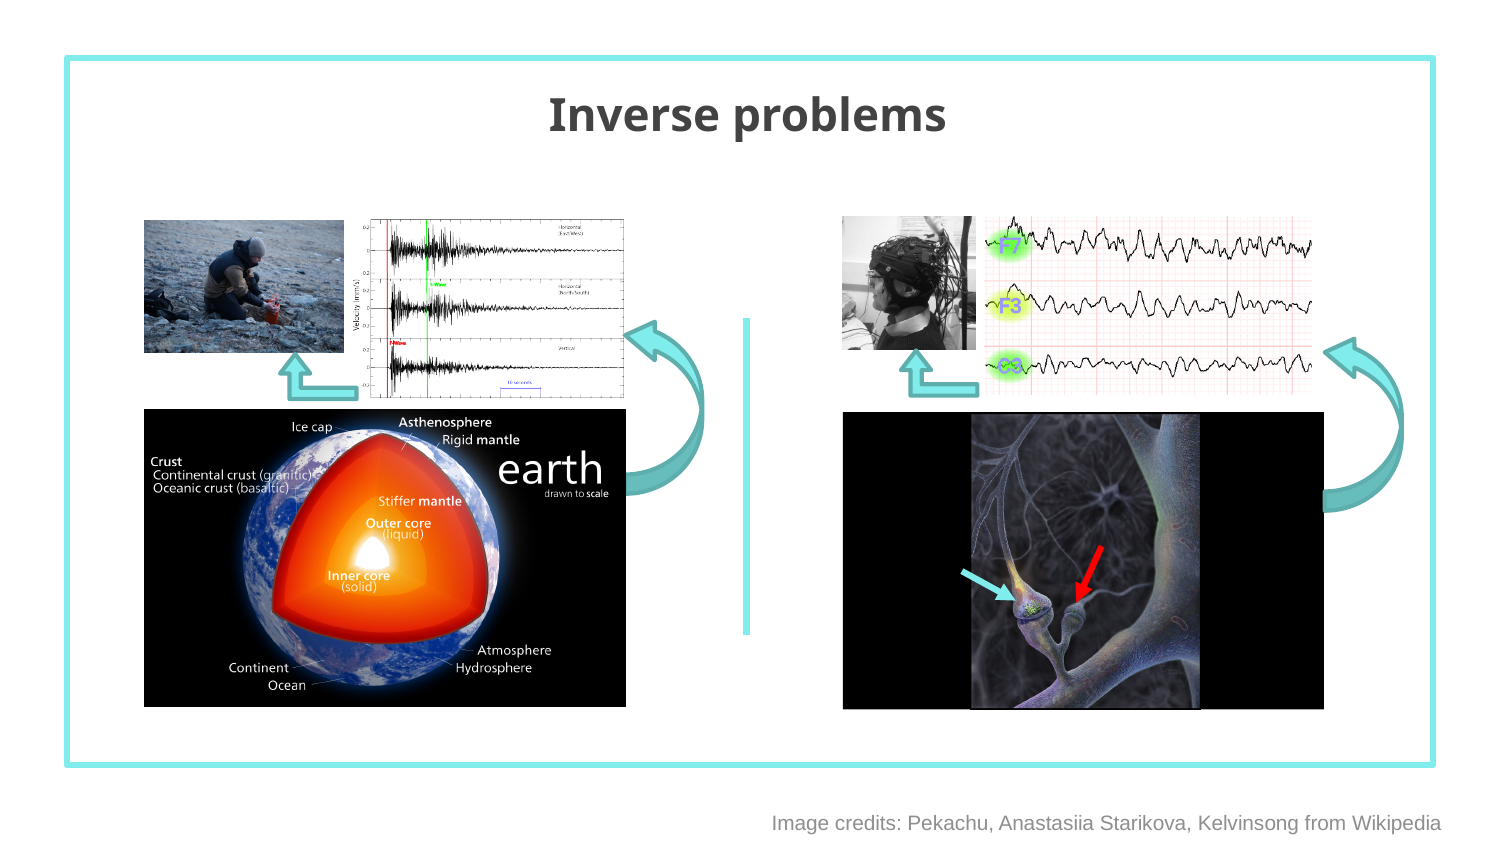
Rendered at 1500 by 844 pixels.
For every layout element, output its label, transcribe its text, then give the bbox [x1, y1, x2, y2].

picture [143, 409, 626, 707]
text_box [629, 319, 705, 496]
text_box Image credits: Pekachu, Anastasiia Starikova, Kelvinsong from Wikipedia [756, 802, 1457, 842]
picture [143, 219, 344, 354]
text_box [278, 361, 347, 402]
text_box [842, 216, 1402, 710]
title Inverse problems [0, 70, 1498, 150]
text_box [352, 213, 626, 401]
